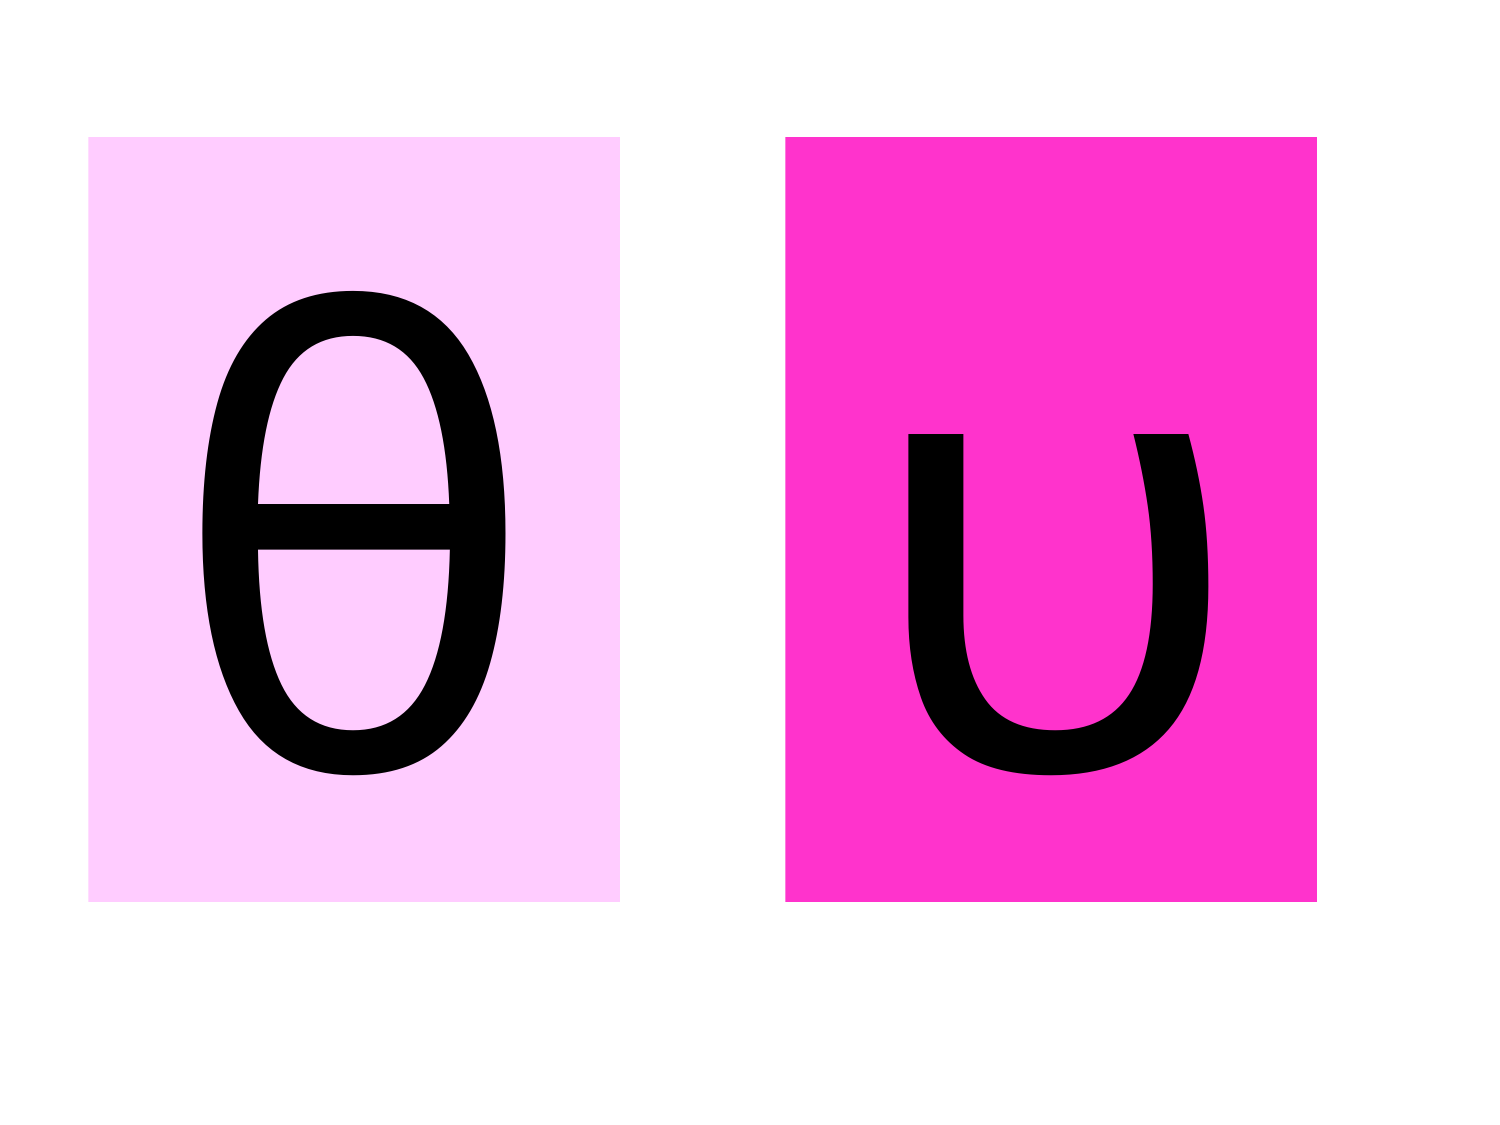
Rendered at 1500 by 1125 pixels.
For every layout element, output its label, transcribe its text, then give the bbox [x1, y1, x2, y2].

text_box υ [785, 137, 1317, 902]
text_box θ [88, 137, 620, 902]
